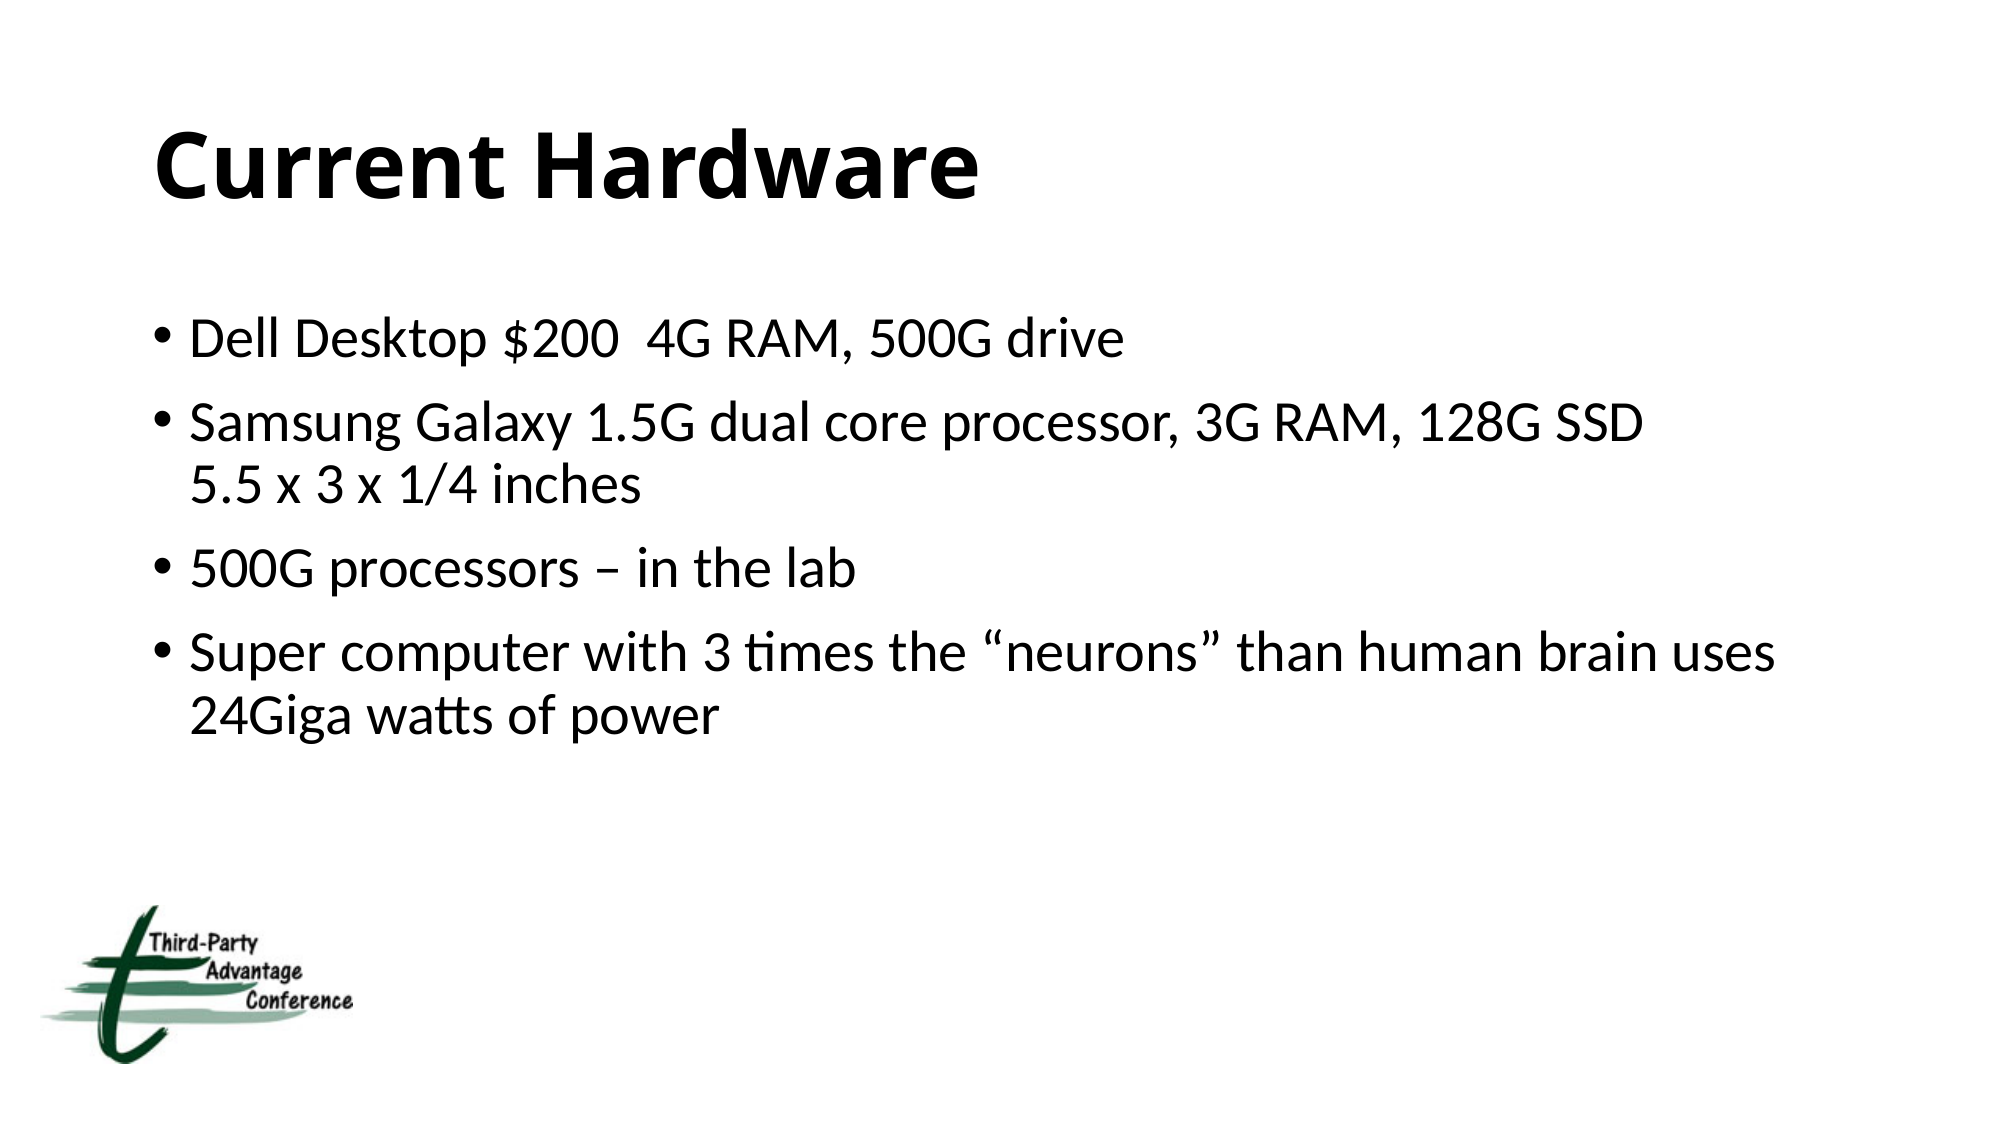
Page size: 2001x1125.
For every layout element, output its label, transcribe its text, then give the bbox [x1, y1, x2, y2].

picture [40, 905, 353, 1064]
title Current Hardware [137, 59, 1943, 278]
list Dell Desktop $200 4G RAM, 500G drive Samsung Galaxy 1.5G dual core processor, 3G RAM, 128G SSD 5.5 x 3 x 1/4 inches 500G processors – in the lab Super computer with 3 times the “neurons” than human brain uses 24Giga watts of power [137, 299, 1820, 1014]
